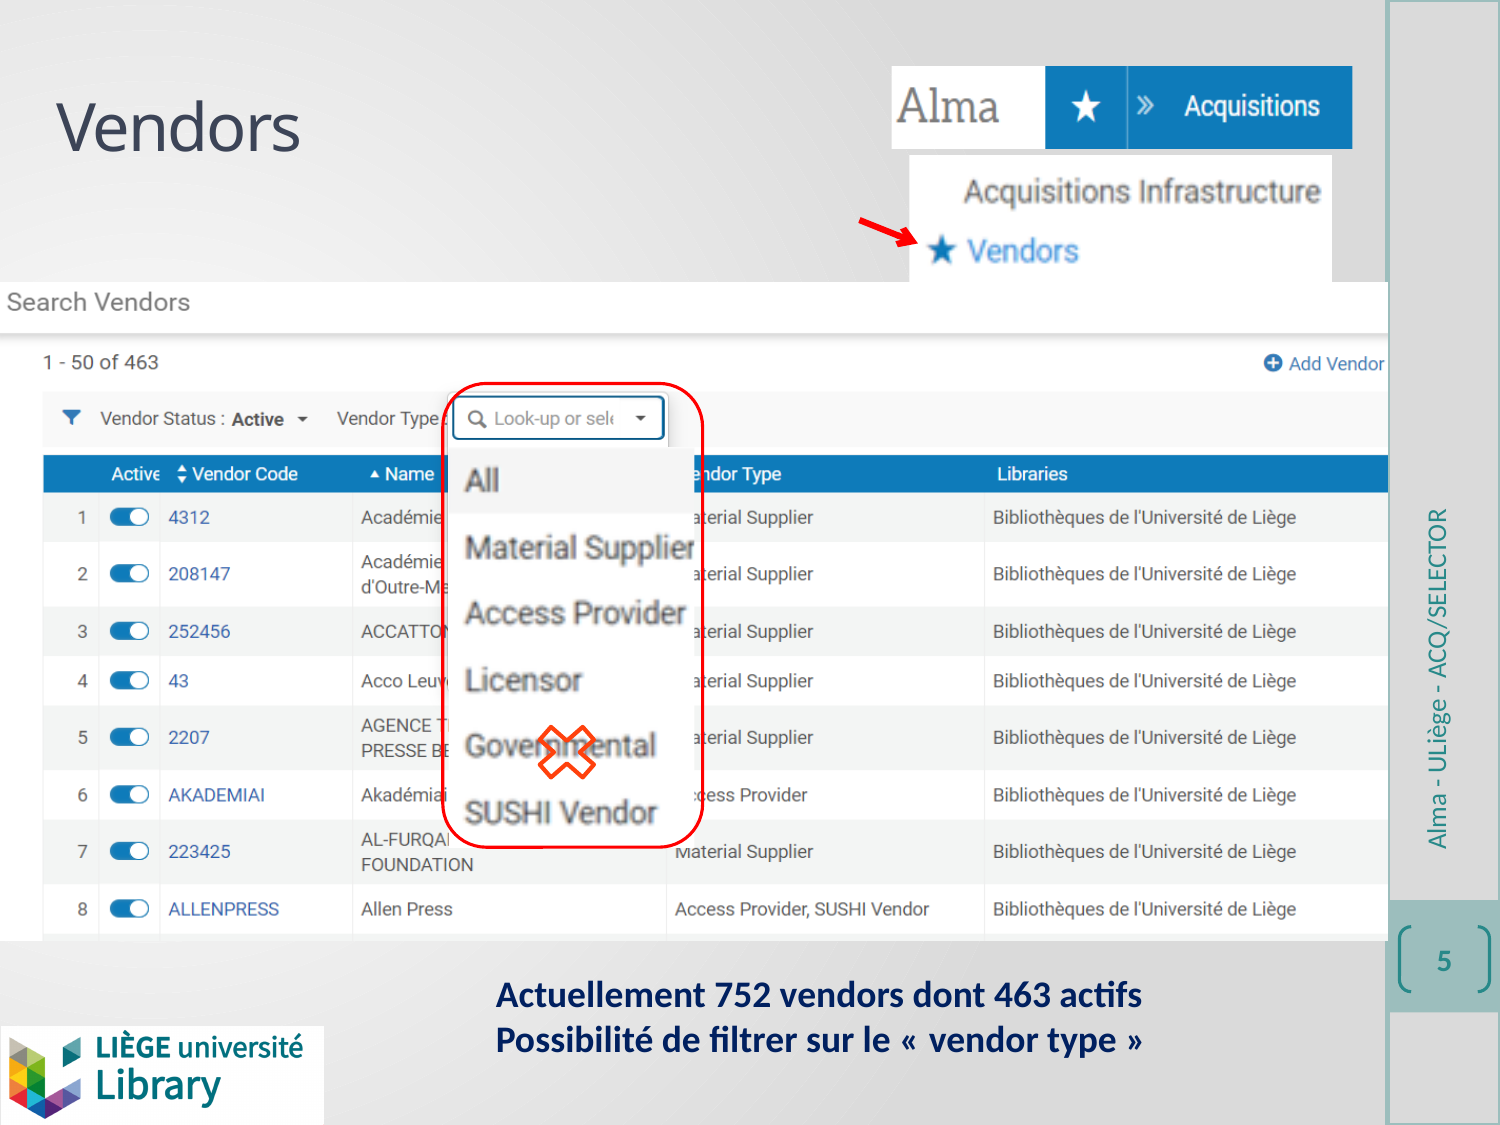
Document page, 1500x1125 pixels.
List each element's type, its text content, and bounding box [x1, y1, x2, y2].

text_box Actuellement 752 vendors dont 463 actifs Possibilité de filtrer sur le « vendor type » [481, 962, 1170, 1068]
picture [891, 65, 1353, 150]
picture [447, 447, 695, 848]
slide_number 5 [1397, 925, 1492, 994]
title Vendors [41, 30, 1353, 219]
picture [908, 155, 1333, 282]
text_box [858, 219, 919, 244]
footer Alma - ULiège - ACQ/SELECTOR [1411, 31, 1472, 865]
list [0, 282, 1389, 941]
picture [1, 1026, 324, 1125]
